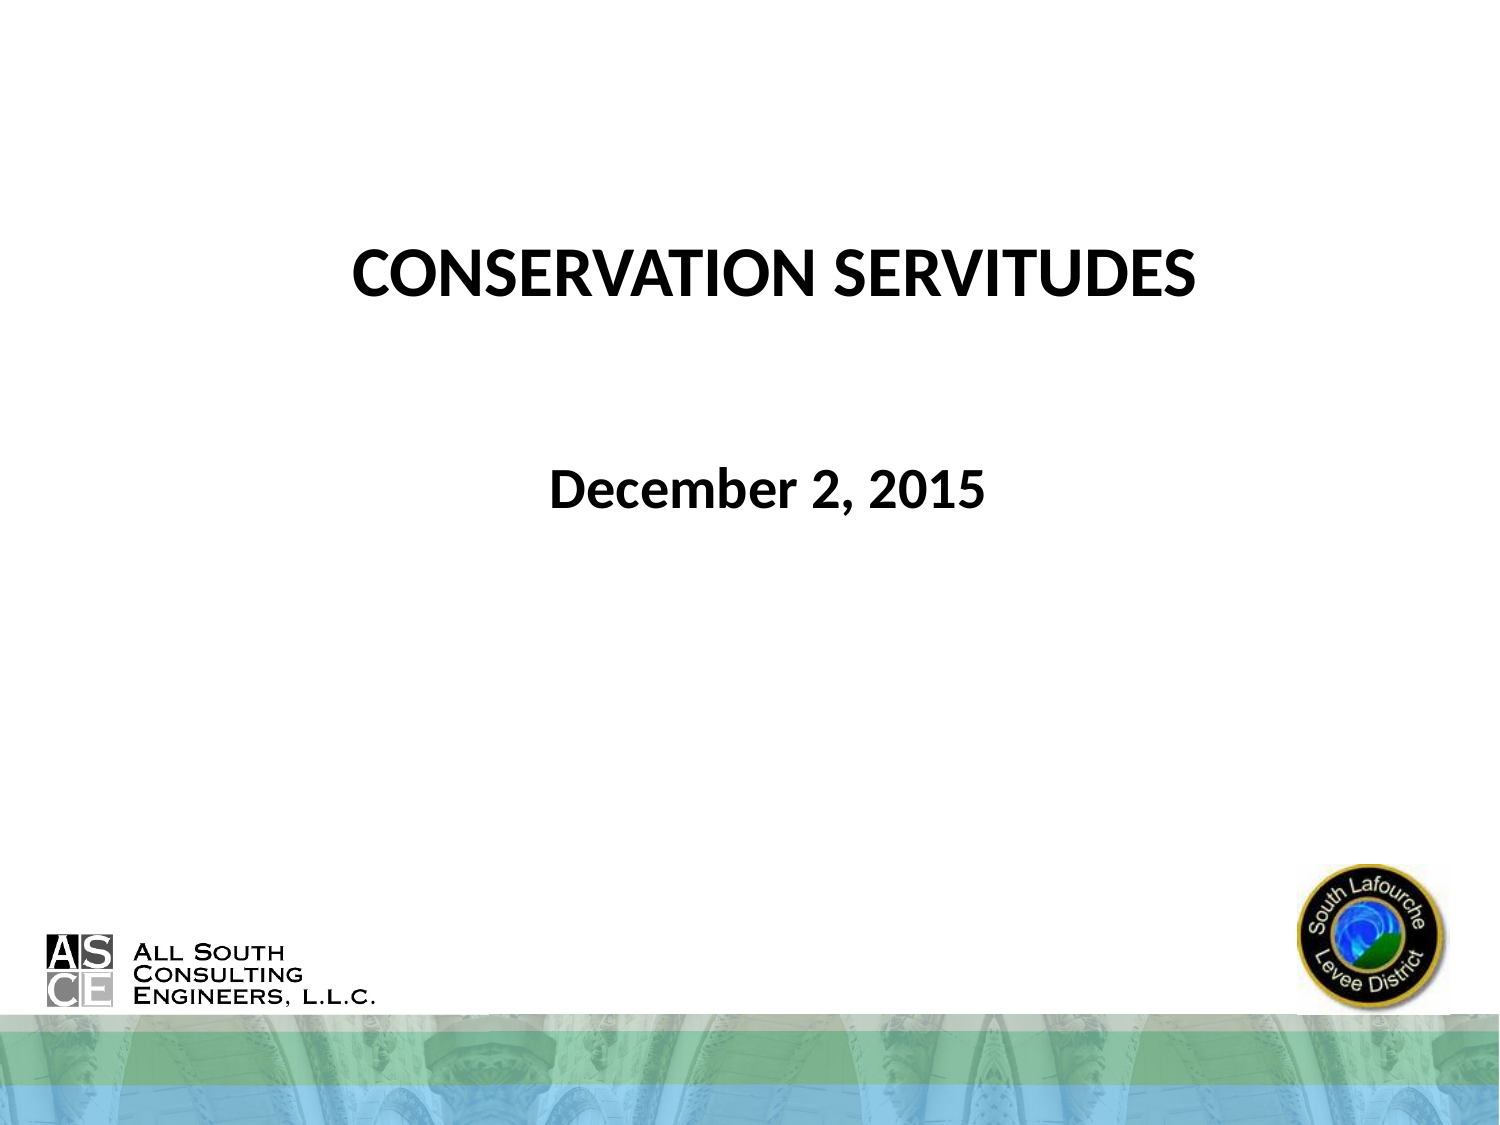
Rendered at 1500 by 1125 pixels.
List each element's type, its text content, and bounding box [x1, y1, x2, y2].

picture [0, 864, 1500, 1125]
title Conservation servitudes December 2, 2015 [137, 147, 1413, 675]
